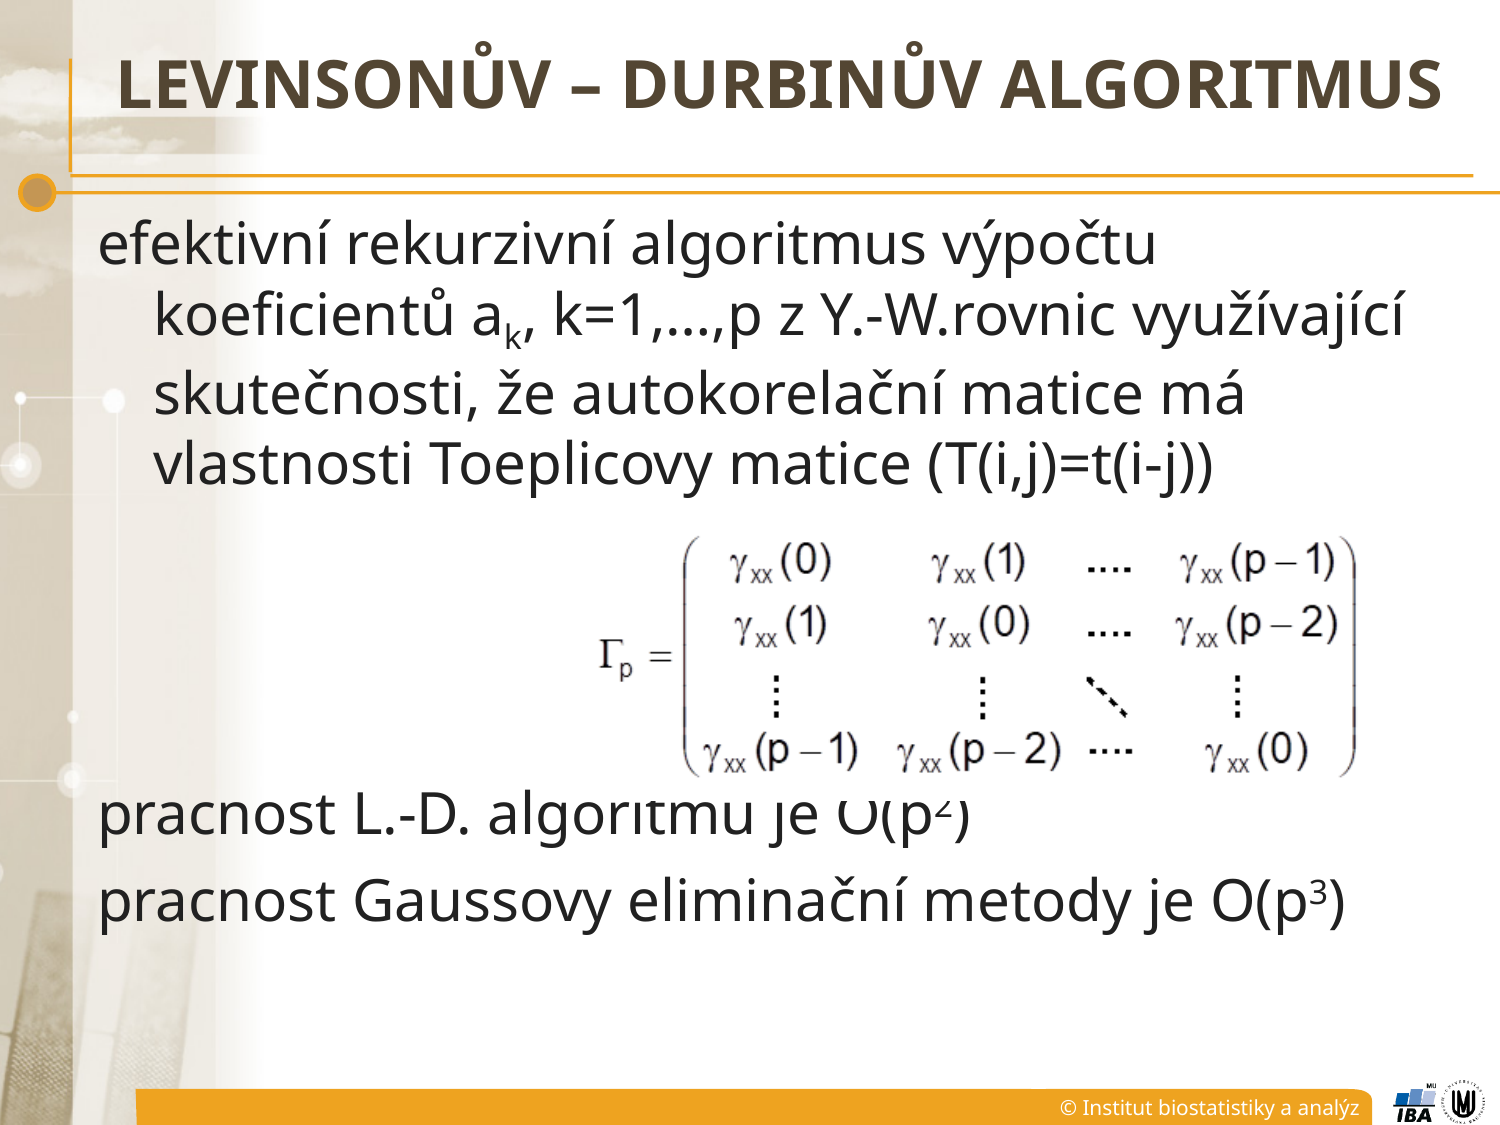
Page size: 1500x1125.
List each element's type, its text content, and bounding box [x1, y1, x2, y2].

list efektivní rekurzivní algoritmus výpočtu koeficientů ak, k=1,…,p z Y.-W.rovnic využívající skutečnosti, že autokorelační matice má vlastnosti Toeplicovy matice (T(i,j)=t(i-j)) pracnost L.-D. algoritmu je O(p2) pracnost Gaussovy eliminační metody je O(p3) [82, 199, 1483, 1047]
picture [0, 0, 278, 1125]
picture [592, 526, 1384, 801]
title Levinsonův – Durbinův algoritmus [82, 9, 1477, 165]
picture [1441, 1080, 1485, 1124]
picture [1393, 1083, 1436, 1122]
